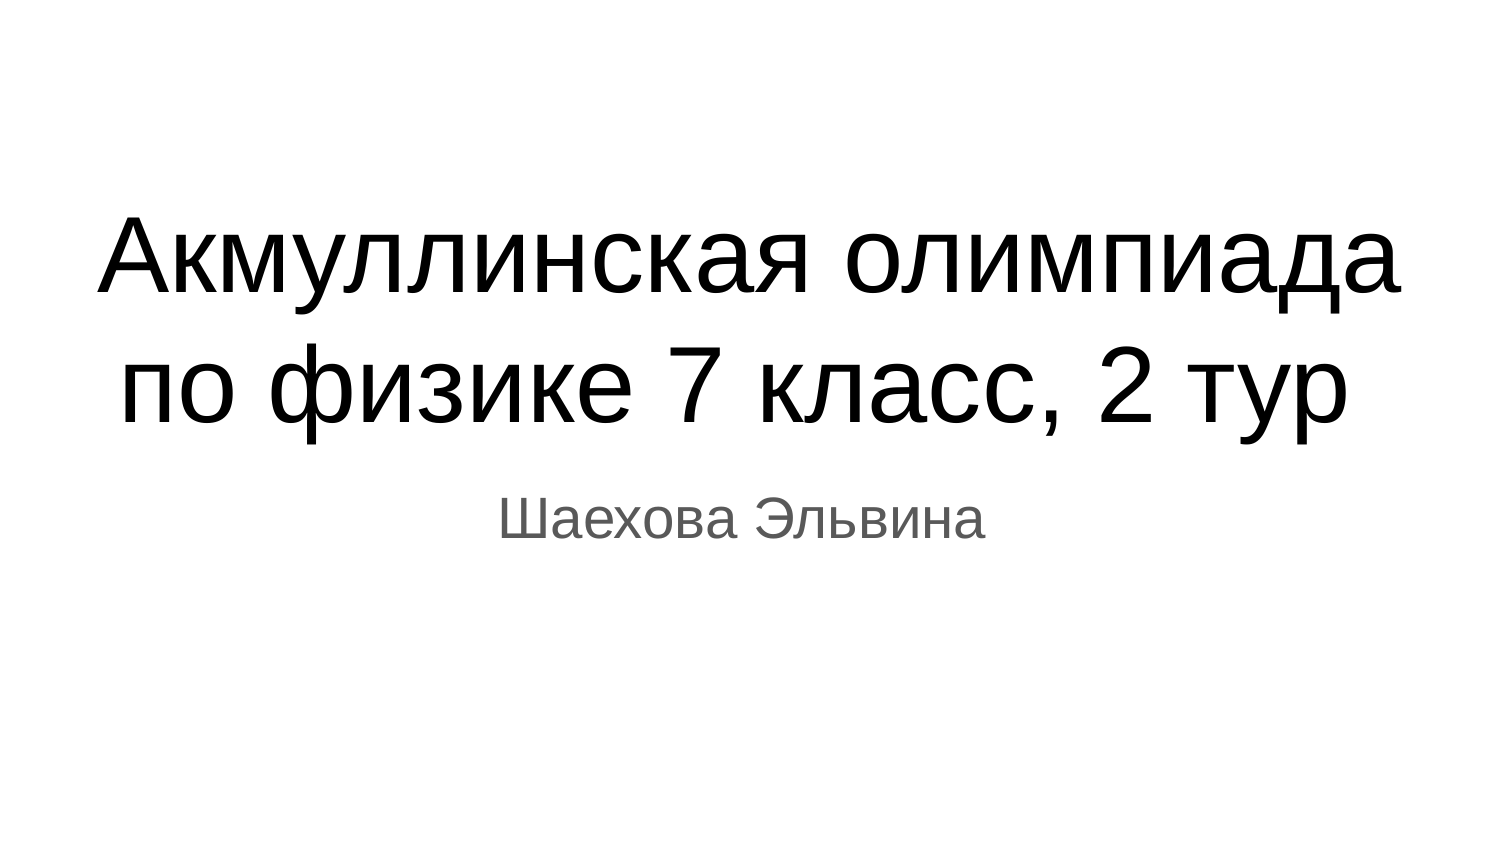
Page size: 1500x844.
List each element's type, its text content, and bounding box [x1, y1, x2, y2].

subtitle Шаехова Эльвина [51, 464, 1449, 595]
title Акмуллинская олимпиада по физике 7 класс, 2 тур [51, 122, 1449, 459]
